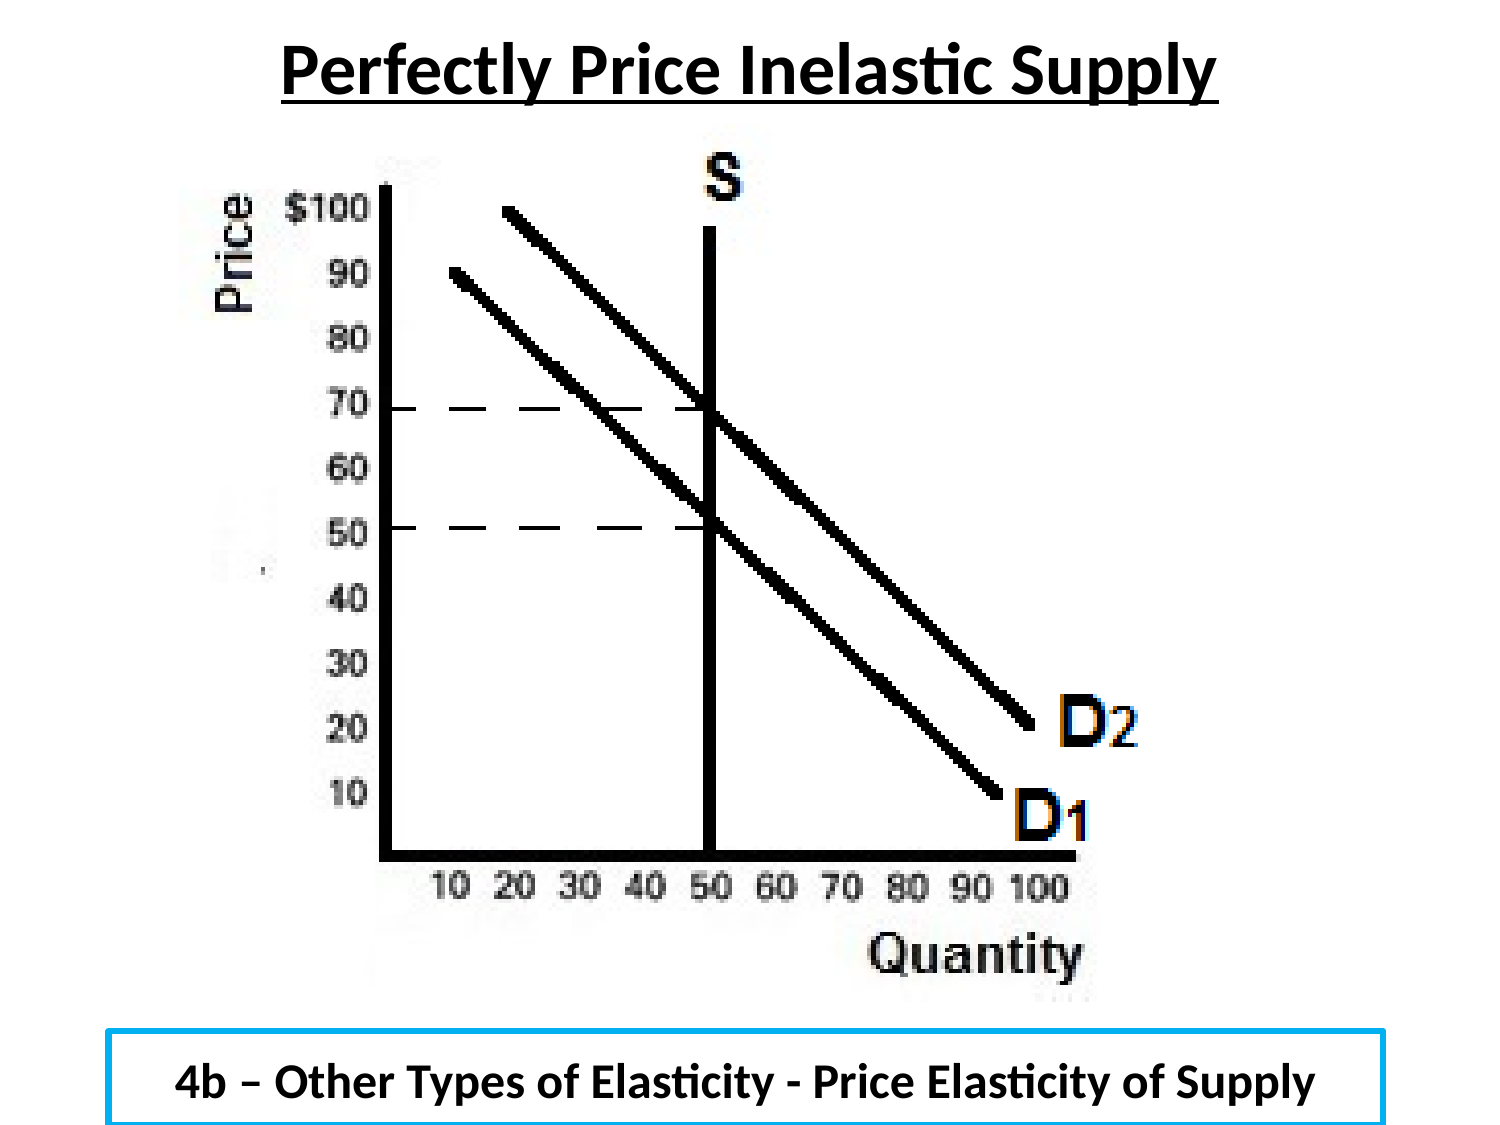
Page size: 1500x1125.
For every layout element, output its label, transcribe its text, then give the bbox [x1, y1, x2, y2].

text_box 4b – Other Types of Elasticity - Price Elasticity of Supply [108, 1031, 1384, 1125]
picture [179, 124, 1286, 1002]
title Perfectly Price Inelastic Supply [75, 12, 1425, 118]
